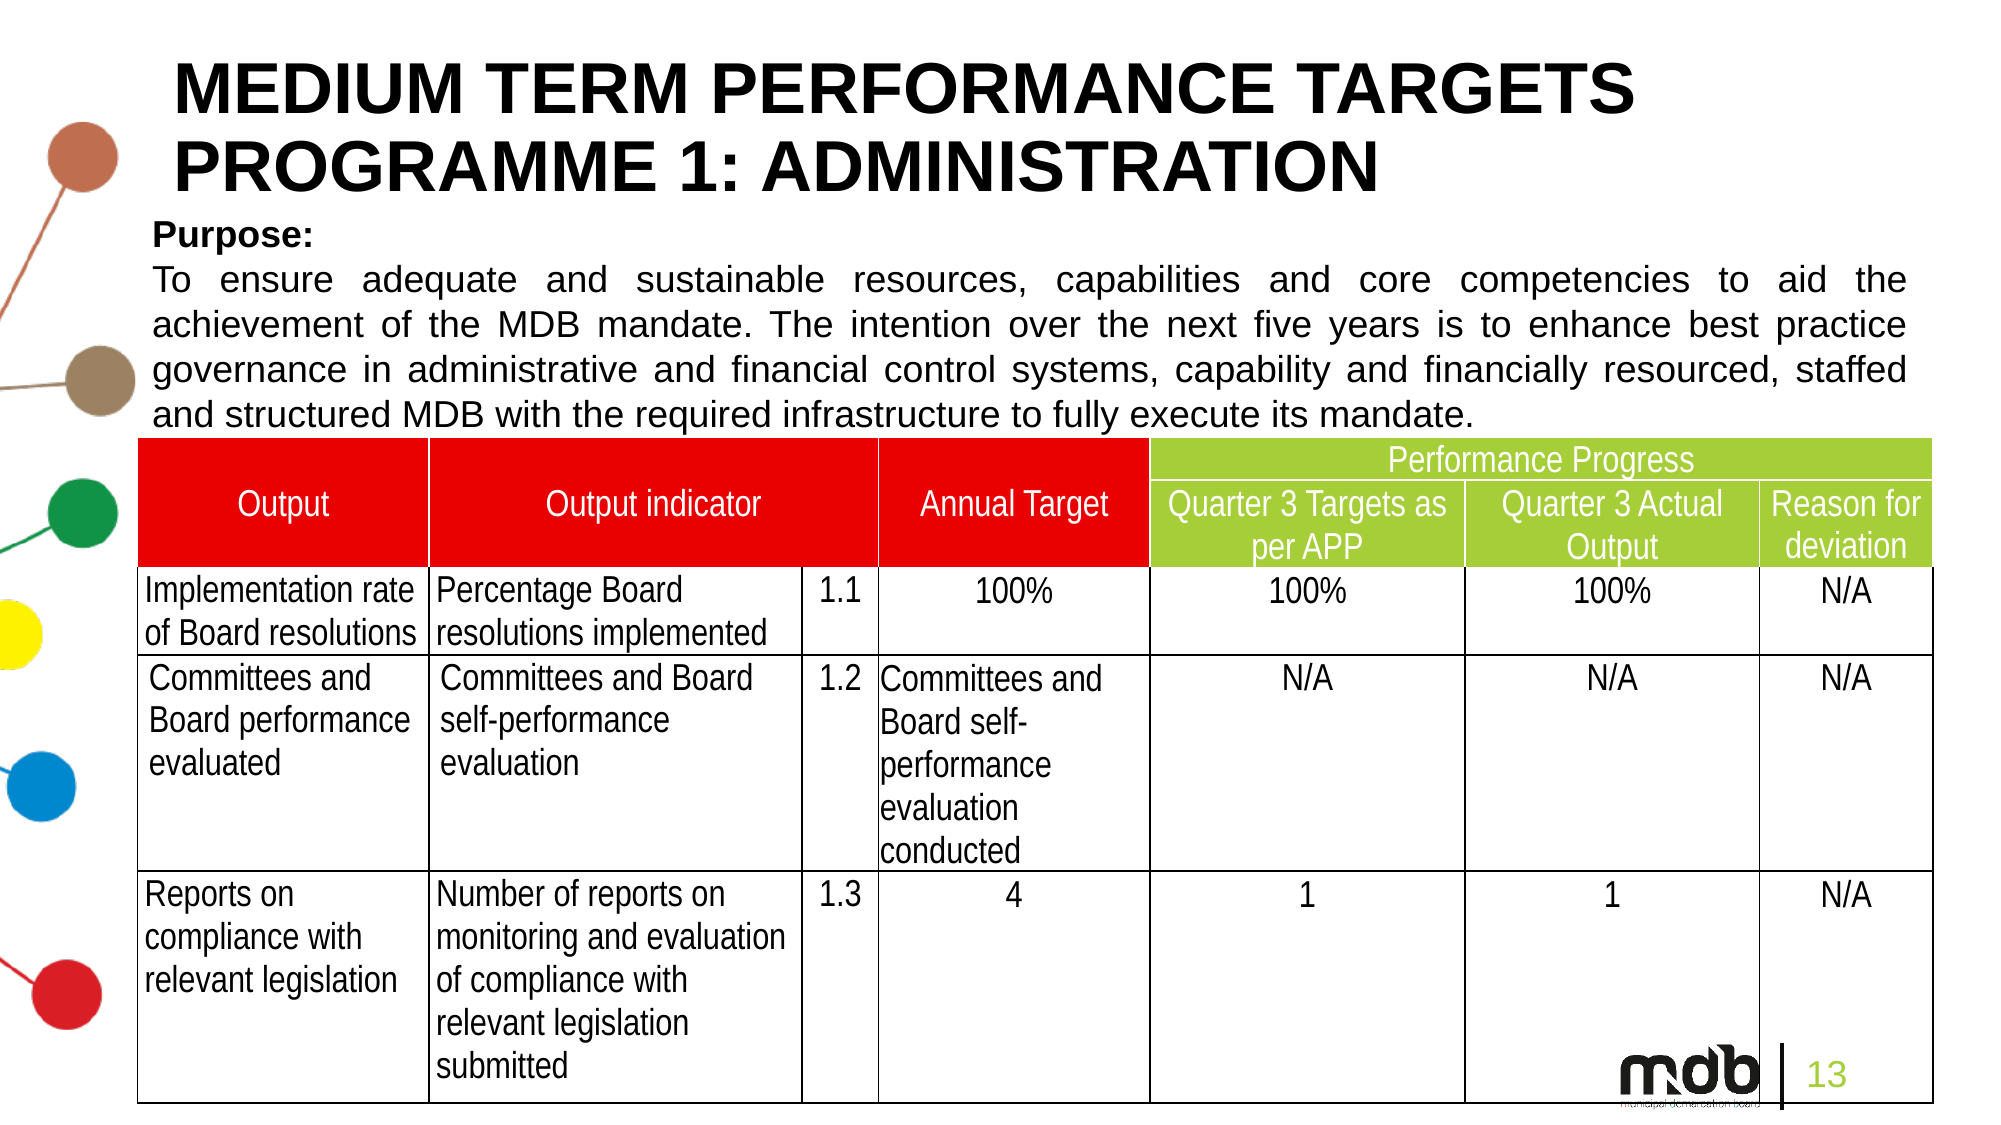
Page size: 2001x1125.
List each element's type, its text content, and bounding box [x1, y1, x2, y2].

table_cell 4 [879, 872, 1149, 1102]
table_header Annual Target [879, 443, 1149, 567]
table_cell Number of reports on monitoring and evaluation of compliance with relevant legislation submitted [430, 872, 801, 1102]
table_header Output [138, 443, 428, 567]
table_cell Reports on compliance with relevant legislation [138, 872, 428, 1102]
table_cell Committees and Board self-performance evaluation conducted [879, 656, 1149, 870]
table_cell 1.3 [803, 872, 878, 1102]
table_cell Quarter 3 Targets as per APP [1151, 481, 1464, 567]
table_cell 1.1 [803, 569, 878, 654]
table_cell 1 [1466, 872, 1759, 1042]
table_header Output indicator [430, 443, 878, 567]
table_cell 100% [1151, 569, 1464, 654]
table_header Performance Progress [1151, 438, 1932, 479]
table_cell N/A [1760, 872, 1932, 1102]
table_cell N/A [1760, 656, 1932, 870]
table_cell 100% [1466, 569, 1759, 654]
table_cell Committees and Board self-performance evaluation [430, 656, 801, 870]
text_box Purpose: To ensure adequate and sustainable resources, capabilities and core competencies to aid the achievement of the MDB mandate. The intention over the next five years is to enhance best practice governance in administrative and financial control systems, capability and financially resourced, staffed and structured MDB with the required infrastructure to fully execute its mandate. [137, 202, 1923, 443]
table_cell Percentage Board resolutions implemented [430, 569, 801, 654]
table_cell 1 [1151, 872, 1464, 1102]
table_cell N/A [1151, 656, 1464, 870]
table_cell Reason for deviation [1760, 481, 1932, 567]
table_cell 1.2 [803, 656, 878, 870]
table_cell Committees and Board performance evaluated [138, 656, 428, 870]
title MEDIUM TERM PERFORMANCE TARGETS PROGRAMME 1: ADMINISTRATION [158, 45, 1863, 202]
table_cell 100% [879, 569, 1149, 654]
picture [1620, 1104, 1760, 1110]
slide_number 13 [1412, 1042, 1863, 1103]
table_cell Quarter 3 Actual Output [1466, 481, 1759, 567]
table_cell N/A [1466, 656, 1759, 870]
table_cell Implementation rate of Board resolutions [138, 569, 428, 654]
picture [0, 73, 158, 1078]
table_cell N/A [1760, 569, 1932, 654]
